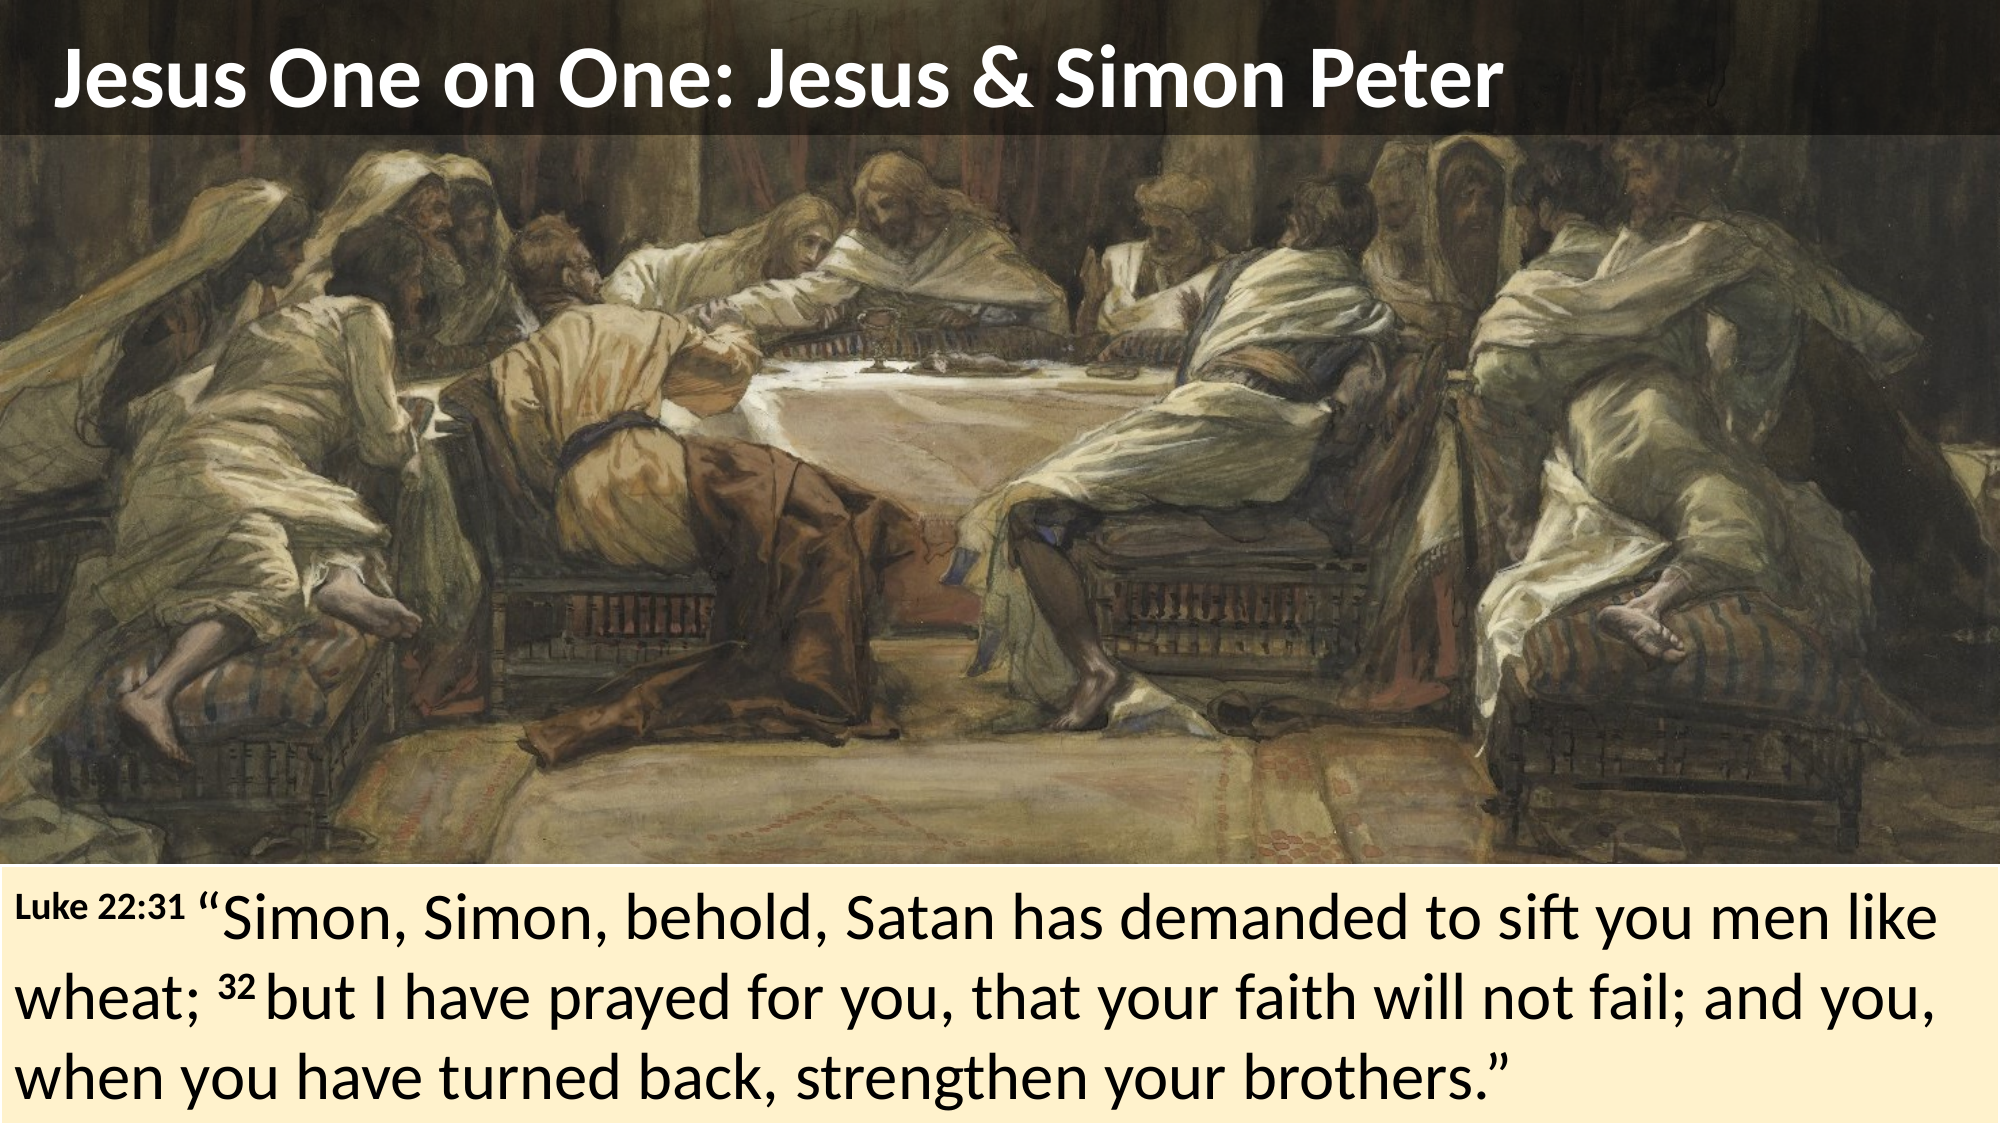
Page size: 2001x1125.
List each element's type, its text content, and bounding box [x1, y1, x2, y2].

text_box Luke 22:31 “Simon, Simon, behold, Satan has demanded to sift you men like wheat; 32 but I have prayed for you, that your faith will not fail; and you, when you have turned back, strengthen your brothers.” [0, 927, 2000, 1125]
picture [0, 0, 2000, 927]
